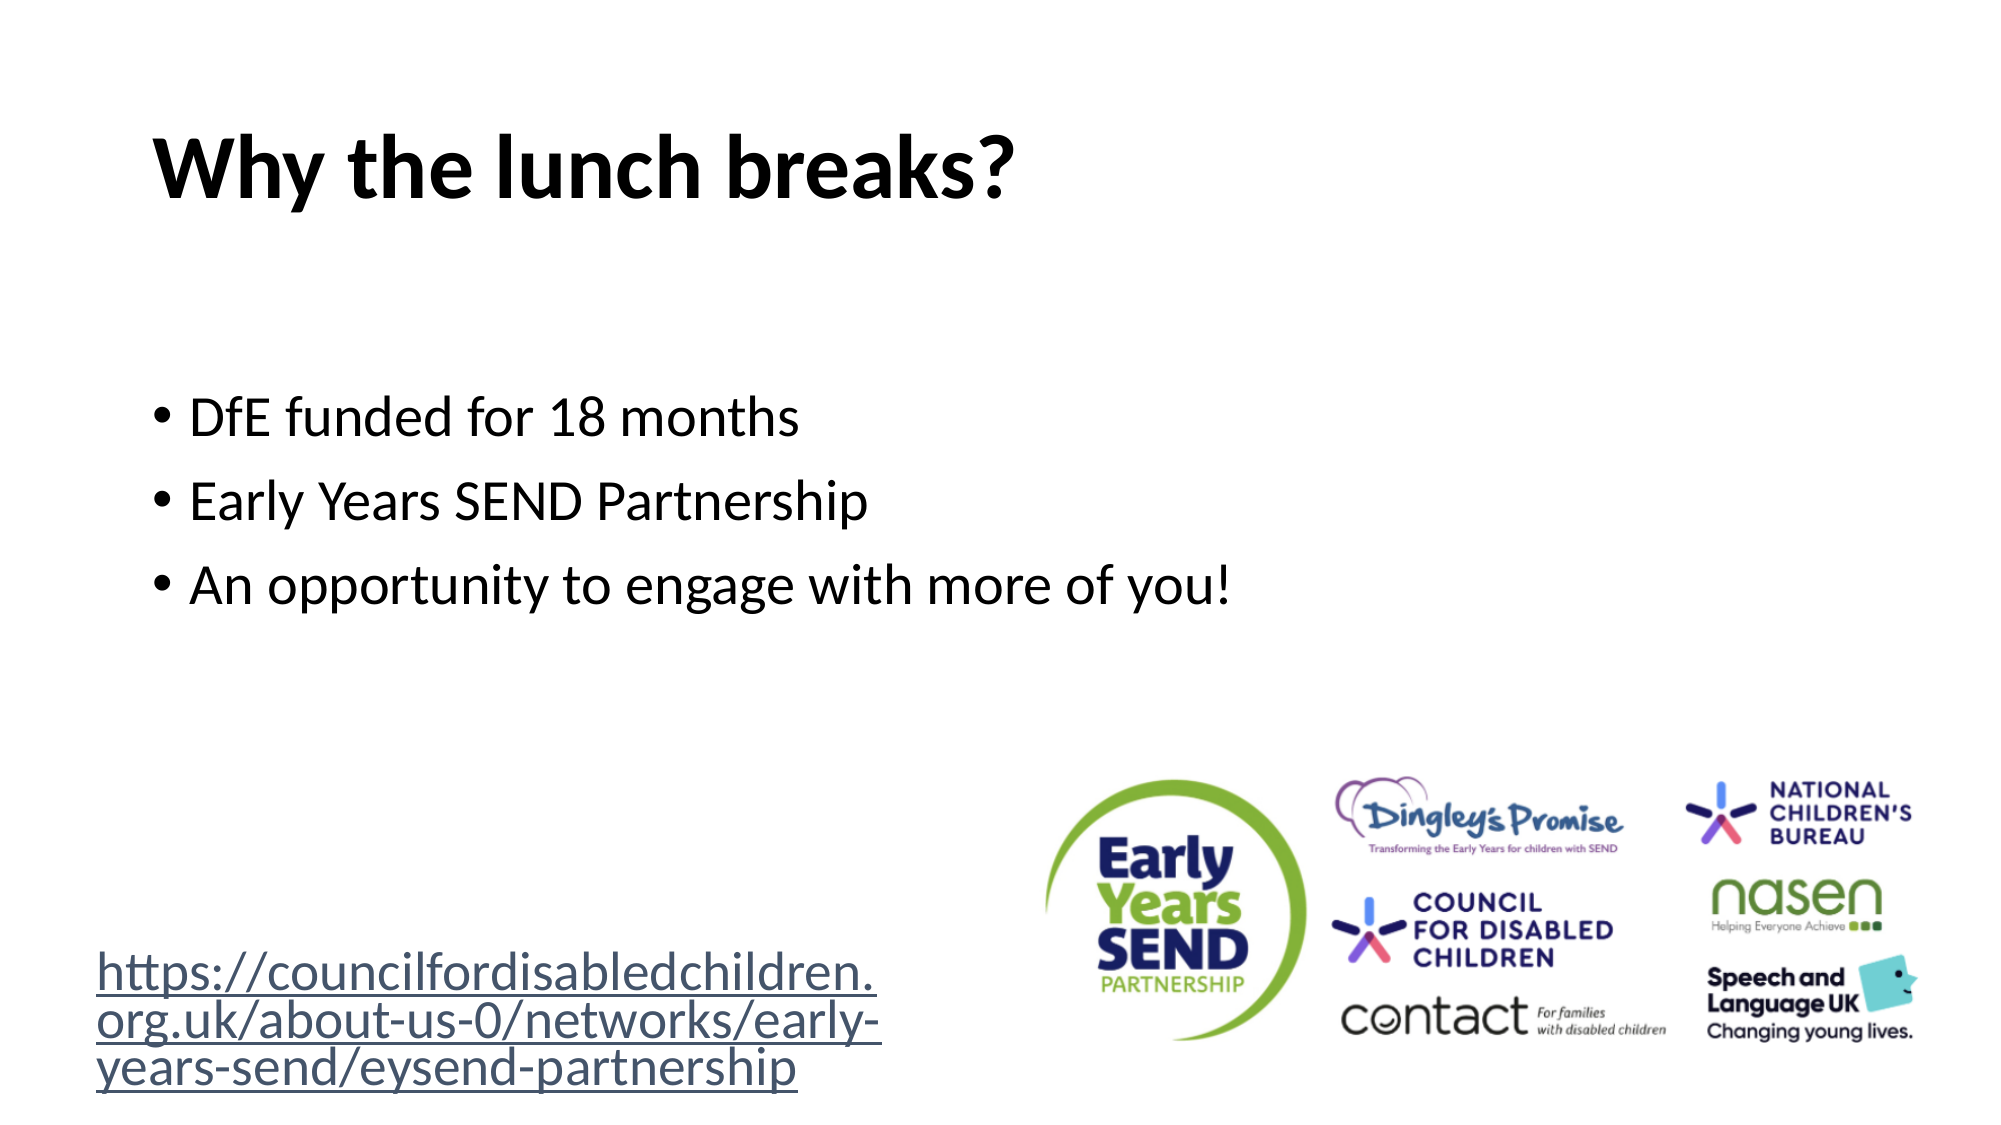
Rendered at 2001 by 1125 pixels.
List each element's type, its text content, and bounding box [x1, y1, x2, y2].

picture [999, 702, 1963, 1113]
title Why the lunch breaks? [137, 59, 1863, 278]
list DfE funded for 18 months Early Years SEND Partnership An opportunity to engage with more of you! [137, 378, 1863, 1093]
text_box https://councilfordisabledchildren.org.uk/about-us-0/networks/early-years-send/eysend-partnership [81, 775, 913, 1014]
